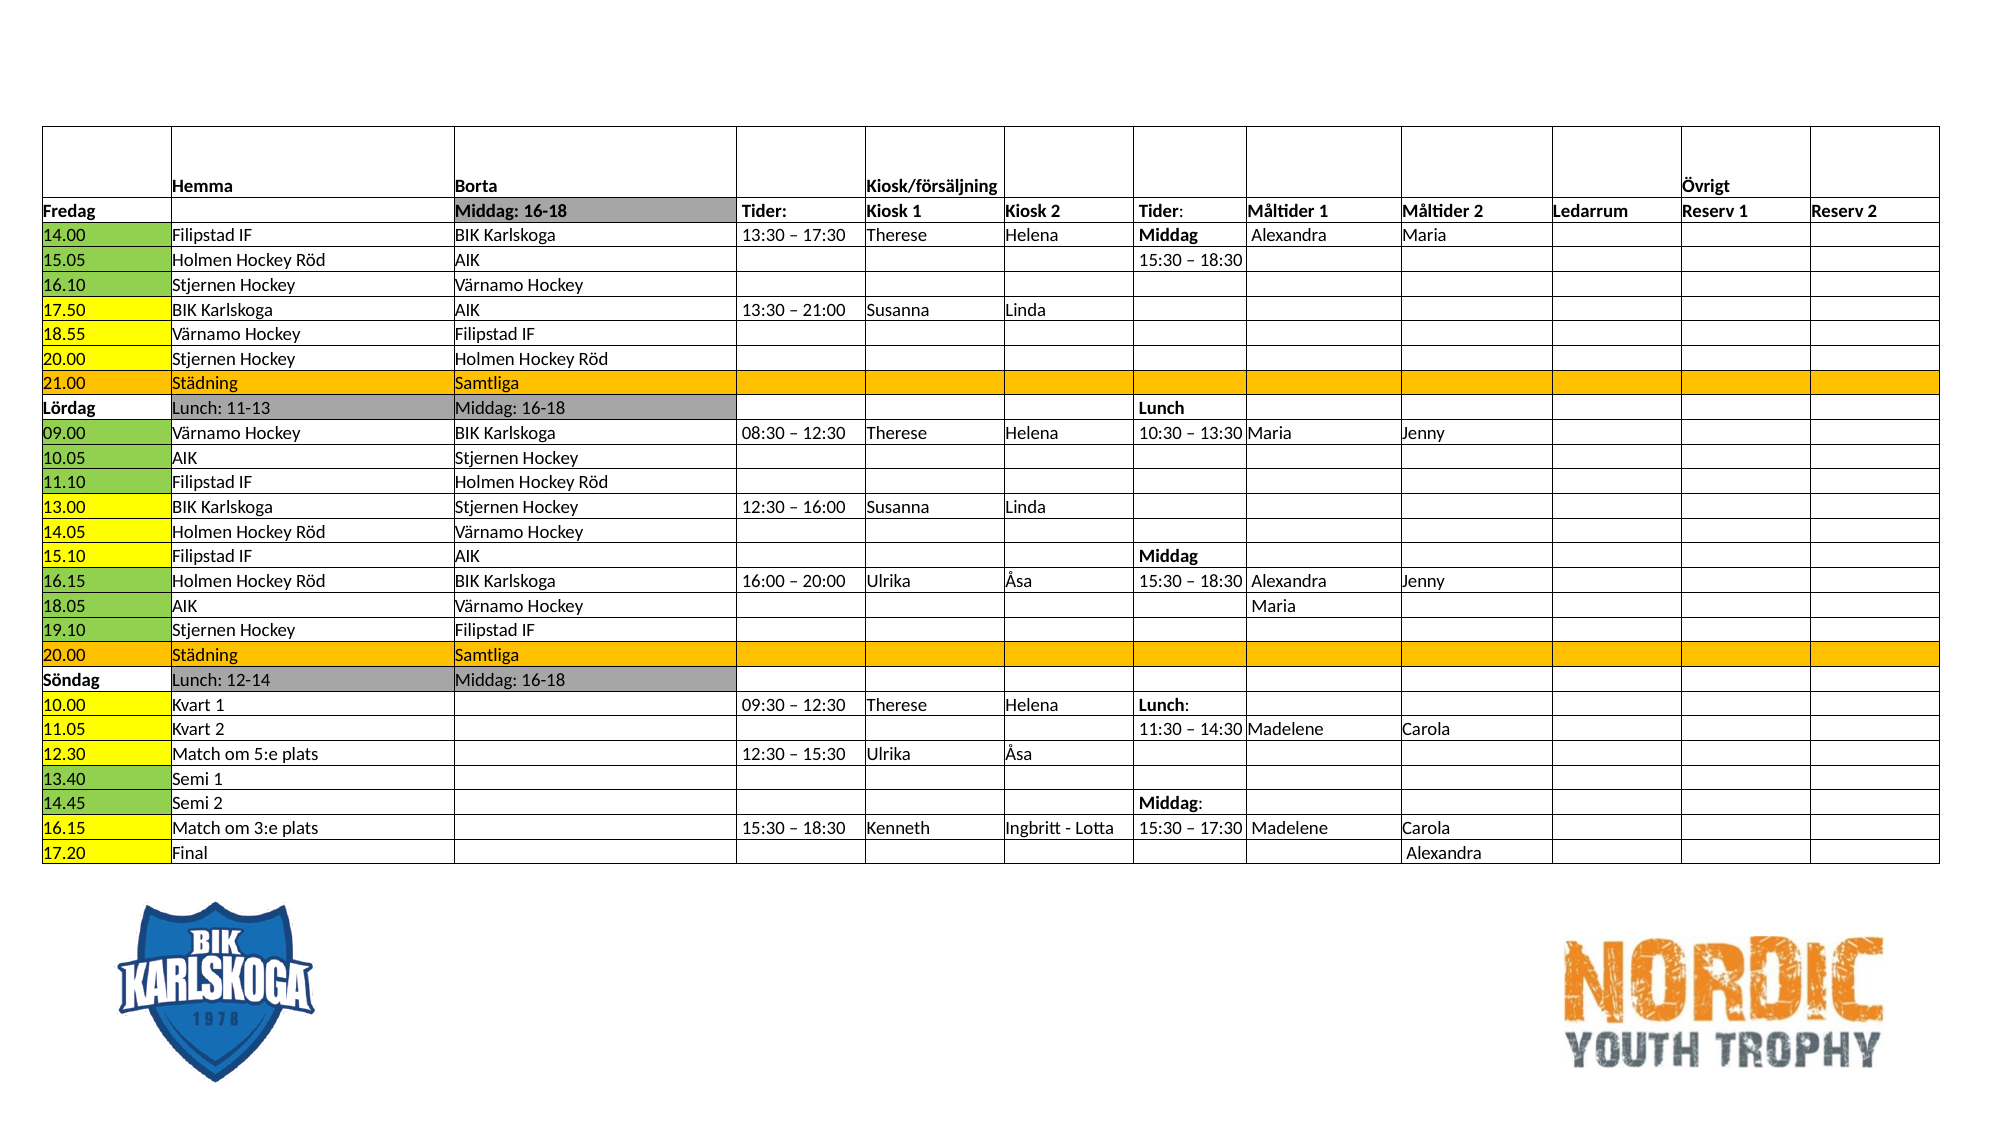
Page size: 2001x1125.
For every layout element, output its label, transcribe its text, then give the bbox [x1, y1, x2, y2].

table_cell [866, 593, 1004, 617]
table_cell [1134, 321, 1246, 345]
table_cell Kvart 1 [172, 692, 454, 715]
table_cell [1553, 741, 1681, 765]
table_cell AIK [172, 593, 454, 617]
table_cell [1553, 321, 1681, 345]
table_cell [1402, 445, 1552, 468]
table_cell [1402, 272, 1552, 296]
table_cell 14.45 [43, 790, 171, 814]
table_cell [1402, 667, 1552, 691]
table_cell [1402, 395, 1552, 419]
table_cell Värnamo Hockey [172, 321, 454, 345]
table_cell Ulrika [866, 741, 1004, 765]
table_cell Ledarrum [1553, 198, 1681, 222]
table_cell [1553, 272, 1681, 296]
table_cell Helena [1005, 223, 1133, 246]
table_cell Samtliga [455, 371, 736, 394]
table_header [1247, 127, 1401, 197]
table_cell [1553, 642, 1681, 666]
table_cell Holmen Hockey Röd [455, 346, 736, 370]
table_cell Lunch: 12-14 [172, 667, 454, 691]
table_cell Middag: 16-18 [455, 198, 736, 222]
table_cell [1682, 494, 1810, 518]
table_cell [1247, 543, 1401, 567]
table_cell [1247, 297, 1401, 320]
table_cell [1682, 568, 1810, 592]
table_cell AIK [455, 543, 736, 567]
table_cell Filipstad IF [172, 543, 454, 567]
table_cell [1682, 593, 1810, 617]
table_cell [1553, 593, 1681, 617]
table_cell Linda [1005, 494, 1133, 518]
table_cell [1005, 618, 1133, 641]
table_cell Söndag [43, 667, 171, 691]
table_cell [1811, 790, 1939, 814]
table_cell [1005, 642, 1133, 666]
table_cell [737, 519, 865, 542]
table_cell [1553, 469, 1681, 493]
table_cell Stjernen Hockey [455, 445, 736, 468]
table_cell [866, 716, 1004, 740]
table_cell [1553, 815, 1681, 839]
table_cell 16.15 [43, 568, 171, 592]
table_header Kiosk/försäljning [866, 127, 1004, 197]
table_cell [1005, 543, 1133, 567]
table_cell [866, 445, 1004, 468]
table_cell [1134, 519, 1246, 542]
table_cell [866, 272, 1004, 296]
table_cell [1247, 494, 1401, 518]
table_cell [1005, 247, 1133, 271]
table_cell [1811, 741, 1939, 765]
table_cell [1682, 223, 1810, 246]
table_cell [737, 395, 865, 419]
table_cell [737, 247, 865, 271]
table_cell [1247, 642, 1401, 666]
table_cell [1402, 766, 1552, 789]
table_cell [1682, 297, 1810, 320]
table_cell Reserv 1 [1682, 198, 1810, 222]
table_header [737, 127, 865, 197]
table_cell [1402, 494, 1552, 518]
table_cell [1682, 346, 1810, 370]
table_cell [1247, 790, 1401, 814]
table_cell [1247, 371, 1401, 394]
table_cell AIK [455, 247, 736, 271]
table_cell Tider: [1134, 198, 1246, 222]
table_cell Carola [1402, 815, 1552, 839]
table_cell [1811, 815, 1939, 839]
table_cell [1402, 247, 1552, 271]
table_cell [1682, 420, 1810, 444]
table_cell [455, 741, 736, 765]
table_cell [1247, 840, 1401, 863]
table_cell [1134, 371, 1246, 394]
table_cell 09:30 – 12:30 [737, 692, 865, 715]
table_cell [1811, 297, 1939, 320]
table_cell Semi 2 [172, 790, 454, 814]
table_cell [866, 321, 1004, 345]
table_cell 20.00 [43, 642, 171, 666]
table_cell 12.30 [43, 741, 171, 765]
table_cell Ingbritt - Lotta [1005, 815, 1133, 839]
table_cell Stjernen Hockey [172, 272, 454, 296]
picture [111, 896, 319, 1088]
table_cell [172, 198, 454, 222]
table_cell [1682, 790, 1810, 814]
table_cell Filipstad IF [172, 223, 454, 246]
table_cell [1682, 692, 1810, 715]
table_cell Match om 3:e plats [172, 815, 454, 839]
table_cell 19.10 [43, 618, 171, 641]
table_cell 13.00 [43, 494, 171, 518]
table_cell [1134, 667, 1246, 691]
table_cell [1134, 642, 1246, 666]
table_cell [1247, 445, 1401, 468]
table_cell [1682, 321, 1810, 345]
table_cell [1005, 469, 1133, 493]
table_cell [1811, 247, 1939, 271]
table_cell [1553, 568, 1681, 592]
table_cell Maria [1247, 593, 1401, 617]
table_cell [866, 543, 1004, 567]
table_cell [1005, 790, 1133, 814]
table_cell [737, 840, 865, 863]
table_cell [1553, 766, 1681, 789]
table_cell [1402, 642, 1552, 666]
table_cell Alexandra [1247, 223, 1401, 246]
table_cell [455, 840, 736, 863]
table_cell Lunch [1134, 395, 1246, 419]
table_cell [1247, 741, 1401, 765]
table_cell [1247, 395, 1401, 419]
table_cell [1553, 247, 1681, 271]
table_cell [455, 766, 736, 789]
table_cell 14.00 [43, 223, 171, 246]
table_cell Helena [1005, 692, 1133, 715]
table_cell Lördag [43, 395, 171, 419]
table_cell [1553, 716, 1681, 740]
table_cell Filipstad IF [172, 469, 454, 493]
table_cell [737, 469, 865, 493]
table_cell Städning [172, 642, 454, 666]
table_cell [1682, 667, 1810, 691]
table_cell [1811, 223, 1939, 246]
table_cell Samtliga [455, 642, 736, 666]
table_cell [1682, 766, 1810, 789]
table_cell [737, 790, 865, 814]
table_cell [1134, 346, 1246, 370]
table_cell AIK [172, 445, 454, 468]
table_cell [1553, 297, 1681, 320]
table_cell [1811, 395, 1939, 419]
table_cell 17.50 [43, 297, 171, 320]
table_cell [1247, 247, 1401, 271]
table_cell [1553, 346, 1681, 370]
table_cell [1811, 716, 1939, 740]
table_cell [1811, 469, 1939, 493]
table_cell [1134, 840, 1246, 863]
table_cell Åsa [1005, 741, 1133, 765]
table_cell Fredag [43, 198, 171, 222]
table_cell 15.10 [43, 543, 171, 567]
table_cell [737, 667, 865, 691]
table_cell [1134, 766, 1246, 789]
table_cell BIK Karlskoga [172, 297, 454, 320]
table_cell [1811, 642, 1939, 666]
table_cell 13.40 [43, 766, 171, 789]
table_cell Middag [1134, 543, 1246, 567]
table_cell Lunch: 11-13 [172, 395, 454, 419]
table_cell [1811, 420, 1939, 444]
table_cell [1005, 321, 1133, 345]
table_cell [866, 642, 1004, 666]
table_cell [1682, 543, 1810, 567]
table_cell AIK [455, 297, 736, 320]
table_cell [1553, 790, 1681, 814]
table_cell [1682, 247, 1810, 271]
table_cell [737, 445, 865, 468]
table_cell Helena [1005, 420, 1133, 444]
table_cell Susanna [866, 494, 1004, 518]
table_cell Kenneth [866, 815, 1004, 839]
table_cell [1134, 593, 1246, 617]
table_header [1134, 127, 1246, 197]
table_cell Stjernen Hockey [172, 618, 454, 641]
table_cell [1247, 667, 1401, 691]
table_cell [1553, 223, 1681, 246]
table_cell [1005, 716, 1133, 740]
table_cell [455, 716, 736, 740]
table_cell [1811, 543, 1939, 567]
table_cell Maria [1247, 420, 1401, 444]
table_cell [1811, 445, 1939, 468]
table_cell Madelene [1247, 716, 1401, 740]
table_cell 14.05 [43, 519, 171, 542]
table_cell 16.15 [43, 815, 171, 839]
table_cell 18.05 [43, 593, 171, 617]
table_cell [1134, 741, 1246, 765]
table_cell Therese [866, 692, 1004, 715]
table_cell [866, 346, 1004, 370]
table_cell [1553, 618, 1681, 641]
table_cell 11.10 [43, 469, 171, 493]
table_cell [1682, 716, 1810, 740]
table_cell Holmen Hockey Röd [172, 568, 454, 592]
table_cell Holmen Hockey Röd [172, 247, 454, 271]
table_cell [1553, 519, 1681, 542]
table_cell 15:30 – 18:30 [1134, 247, 1246, 271]
table_cell [1682, 618, 1810, 641]
table_cell Middag [1134, 223, 1246, 246]
table_header Borta [455, 127, 736, 197]
table_cell [1553, 840, 1681, 863]
table_cell Semi 1 [172, 766, 454, 789]
table_cell [1247, 618, 1401, 641]
table_cell [1402, 371, 1552, 394]
table_cell [1402, 618, 1552, 641]
table_cell Middag: [1134, 790, 1246, 814]
table_cell Måltider 2 [1402, 198, 1552, 222]
table_cell [1811, 371, 1939, 394]
table_cell [866, 840, 1004, 863]
table_cell 21.00 [43, 371, 171, 394]
table_cell [1402, 297, 1552, 320]
table_cell [455, 790, 736, 814]
table_cell Holmen Hockey Röd [172, 519, 454, 542]
table_cell [1811, 346, 1939, 370]
table_cell [1811, 692, 1939, 715]
table_cell Lunch: [1134, 692, 1246, 715]
table_cell [1811, 568, 1939, 592]
table_cell Holmen Hockey Röd [455, 469, 736, 493]
table_cell [1402, 321, 1552, 345]
table_cell [1402, 519, 1552, 542]
table_cell 08:30 – 12:30 [737, 420, 865, 444]
table_header [1005, 127, 1133, 197]
table_cell [866, 247, 1004, 271]
table_cell [866, 618, 1004, 641]
table_header [43, 127, 171, 197]
table_cell [1811, 667, 1939, 691]
table_cell Final [172, 840, 454, 863]
table_cell Tider: [737, 198, 865, 222]
table_cell [1811, 272, 1939, 296]
table_cell [1553, 395, 1681, 419]
table_cell 15:30 – 17:30 [1134, 815, 1246, 839]
table_cell Middag: 16-18 [455, 395, 736, 419]
table_header Hemma [172, 127, 454, 197]
table_cell [1005, 667, 1133, 691]
table_cell [1402, 543, 1552, 567]
table_cell BIK Karlskoga [455, 420, 736, 444]
table_cell [1134, 469, 1246, 493]
table_cell [1005, 519, 1133, 542]
table_cell [1682, 469, 1810, 493]
table_cell 15:30 – 18:30 [737, 815, 865, 839]
table_cell Reserv 2 [1811, 198, 1939, 222]
table_cell Linda [1005, 297, 1133, 320]
table_cell [1402, 790, 1552, 814]
table_cell [866, 469, 1004, 493]
table_cell Städning [172, 371, 454, 394]
table_cell [455, 815, 736, 839]
table_cell BIK Karlskoga [455, 568, 736, 592]
table_cell [1402, 346, 1552, 370]
table_cell [1134, 618, 1246, 641]
table_cell [737, 543, 865, 567]
table_cell [1811, 519, 1939, 542]
table_cell [1682, 272, 1810, 296]
table_header Övrigt [1682, 127, 1810, 197]
table_cell 13:30 – 21:00 [737, 297, 865, 320]
table_cell [1402, 692, 1552, 715]
table_cell Värnamo Hockey [455, 519, 736, 542]
table_cell [1247, 321, 1401, 345]
table_cell Stjernen Hockey [172, 346, 454, 370]
table_cell [1134, 494, 1246, 518]
table_cell 10:30 – 13:30 [1134, 420, 1246, 444]
table_cell Filipstad IF [455, 618, 736, 641]
table_cell 16.10 [43, 272, 171, 296]
table_cell [1247, 272, 1401, 296]
table_cell [1005, 766, 1133, 789]
picture [1563, 936, 1885, 1068]
table_cell [1682, 395, 1810, 419]
table_cell 11.05 [43, 716, 171, 740]
table_cell [1682, 445, 1810, 468]
table_cell [1553, 667, 1681, 691]
table_cell [737, 593, 865, 617]
table_cell [1553, 692, 1681, 715]
table_cell [866, 519, 1004, 542]
table_cell [737, 642, 865, 666]
table_cell Stjernen Hockey [455, 494, 736, 518]
table_cell [1247, 469, 1401, 493]
table_cell Måltider 1 [1247, 198, 1401, 222]
table_header [1402, 127, 1552, 197]
table_cell Carola [1402, 716, 1552, 740]
table_cell Maria [1402, 223, 1552, 246]
table_cell Filipstad IF [455, 321, 736, 345]
table_cell [737, 716, 865, 740]
table_cell 20.00 [43, 346, 171, 370]
table_cell Kvart 2 [172, 716, 454, 740]
table_cell [1005, 593, 1133, 617]
table_cell Ulrika [866, 568, 1004, 592]
table_cell [1811, 840, 1939, 863]
table_cell [1811, 618, 1939, 641]
table_cell 15.05 [43, 247, 171, 271]
table_cell 13:30 – 17:30 [737, 223, 865, 246]
table_cell 10.05 [43, 445, 171, 468]
table_cell [1134, 272, 1246, 296]
table_cell 11:30 – 14:30 [1134, 716, 1246, 740]
table_cell Jenny [1402, 568, 1552, 592]
table_cell [1134, 445, 1246, 468]
table_cell [866, 790, 1004, 814]
table_cell [737, 766, 865, 789]
table_cell [1402, 593, 1552, 617]
table_cell [1005, 395, 1133, 419]
table_cell [1402, 469, 1552, 493]
table_cell 12:30 – 16:00 [737, 494, 865, 518]
table_cell [737, 346, 865, 370]
table_cell BIK Karlskoga [172, 494, 454, 518]
table_cell [737, 371, 865, 394]
table_cell [1811, 766, 1939, 789]
table_cell [1682, 840, 1810, 863]
table_cell 17.20 [43, 840, 171, 863]
table_cell Therese [866, 223, 1004, 246]
table_cell Värnamo Hockey [455, 272, 736, 296]
table_cell [866, 667, 1004, 691]
table_cell [1811, 321, 1939, 345]
table_cell Värnamo Hockey [455, 593, 736, 617]
table_cell [1553, 420, 1681, 444]
table_cell [455, 692, 736, 715]
table_cell [1005, 272, 1133, 296]
table_cell [1553, 494, 1681, 518]
table_cell Åsa [1005, 568, 1133, 592]
table_cell 12:30 – 15:30 [737, 741, 865, 765]
table_cell [1553, 445, 1681, 468]
table_cell Susanna [866, 297, 1004, 320]
table_cell Värnamo Hockey [172, 420, 454, 444]
table_cell [1402, 741, 1552, 765]
table_cell [1005, 445, 1133, 468]
table_cell [1005, 346, 1133, 370]
table_cell [1553, 371, 1681, 394]
table_cell Alexandra [1247, 568, 1401, 592]
table_cell Middag: 16-18 [455, 667, 736, 691]
table_cell 10.00 [43, 692, 171, 715]
table_cell [1134, 297, 1246, 320]
table_cell Jenny [1402, 420, 1552, 444]
table_cell [1682, 741, 1810, 765]
table_cell [1247, 766, 1401, 789]
table_cell [737, 321, 865, 345]
table_cell Match om 5:e plats [172, 741, 454, 765]
table_cell [1682, 519, 1810, 542]
table_cell [1811, 494, 1939, 518]
table_cell Alexandra [1402, 840, 1552, 863]
table_cell [1811, 593, 1939, 617]
table_header [1811, 127, 1939, 197]
table_cell [1682, 371, 1810, 394]
table_cell Therese [866, 420, 1004, 444]
table_cell 16:00 – 20:00 [737, 568, 865, 592]
table_cell 18.55 [43, 321, 171, 345]
table_cell [1682, 815, 1810, 839]
table_cell 15:30 – 18:30 [1134, 568, 1246, 592]
table_cell 09.00 [43, 420, 171, 444]
table_cell [1247, 346, 1401, 370]
table_cell [1005, 371, 1133, 394]
table_cell Kiosk 1 [866, 198, 1004, 222]
table_cell Kiosk 2 [1005, 198, 1133, 222]
table_cell [1247, 692, 1401, 715]
table_cell [1247, 519, 1401, 542]
table_cell [866, 395, 1004, 419]
table_cell [866, 371, 1004, 394]
table_cell [866, 766, 1004, 789]
table_cell BIK Karlskoga [455, 223, 736, 246]
table_cell [1005, 840, 1133, 863]
table_cell [737, 618, 865, 641]
table_cell [1553, 543, 1681, 567]
table_cell [1682, 642, 1810, 666]
table_header [1553, 127, 1681, 197]
table_cell [737, 272, 865, 296]
table_cell Madelene [1247, 815, 1401, 839]
